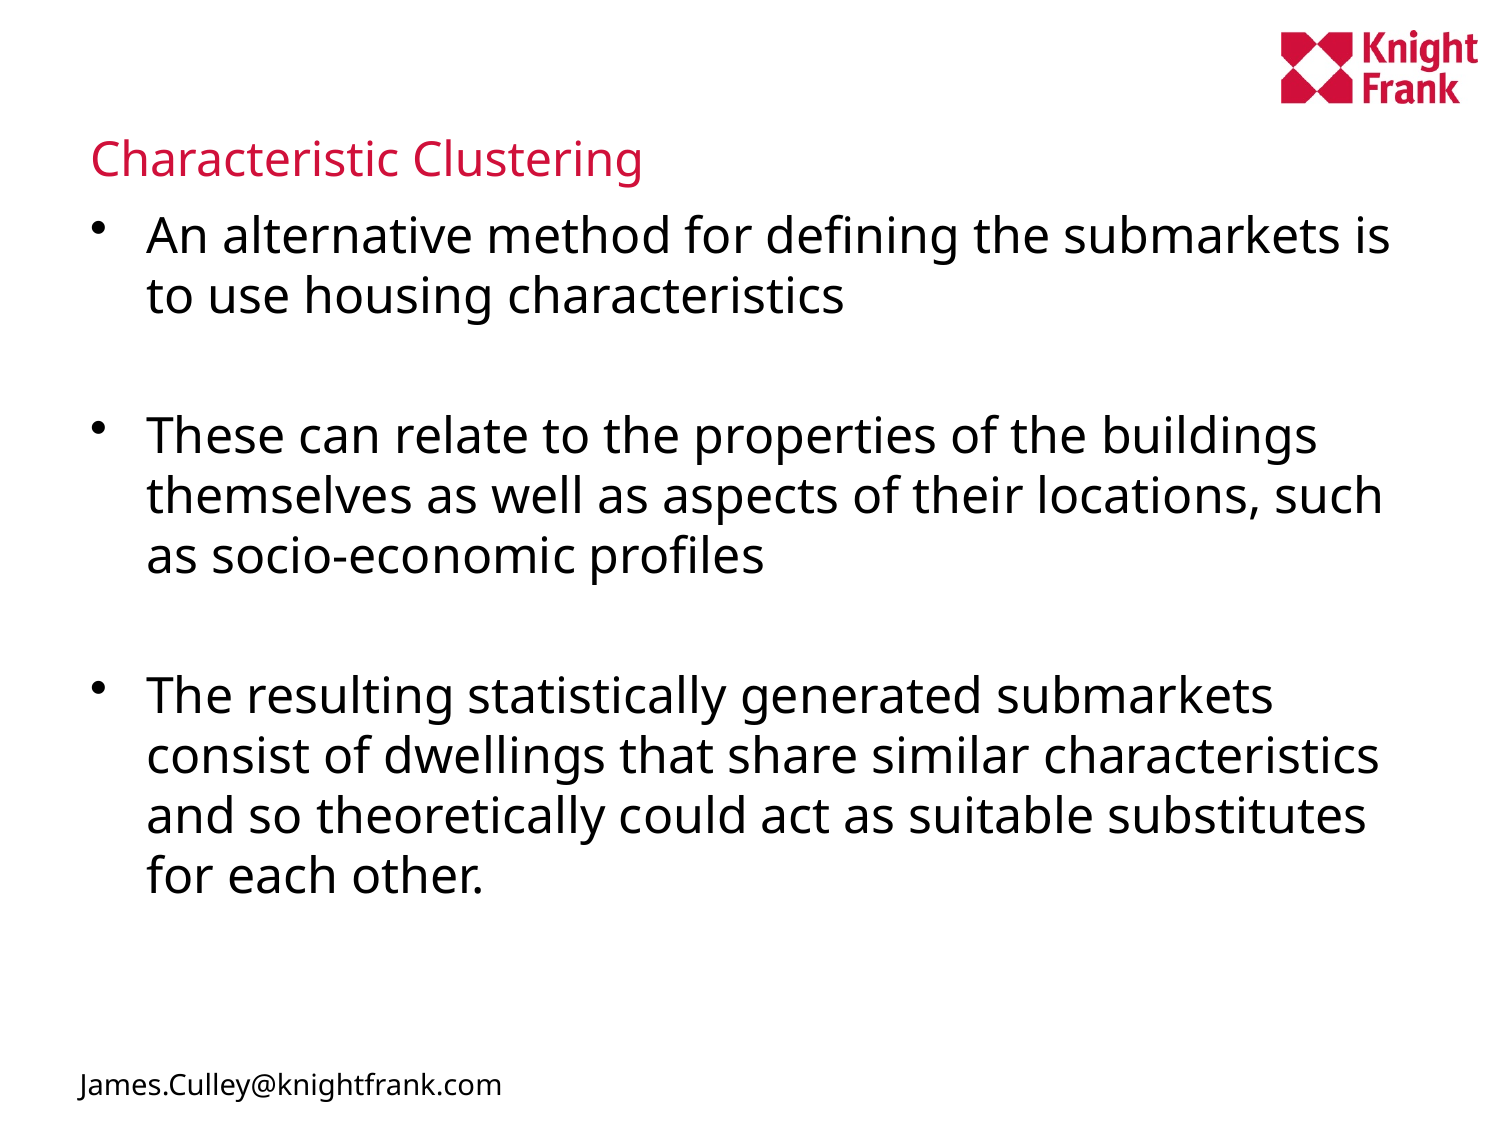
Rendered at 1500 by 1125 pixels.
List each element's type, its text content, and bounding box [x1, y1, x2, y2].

title Characteristic Clustering [75, 45, 1425, 196]
list An alternative method for defining the submarkets is to use housing characteristics These can relate to the properties of the buildings themselves as well as aspects of their locations, such as socio-economic profiles The resulting statistically generated submarkets consist of dwellings that share similar characteristics and so theoretically could act as suitable substitutes for each other. [75, 196, 1425, 1035]
picture [1281, 30, 1478, 104]
text_box James.Culley@knightfrank.com [64, 1058, 809, 1109]
